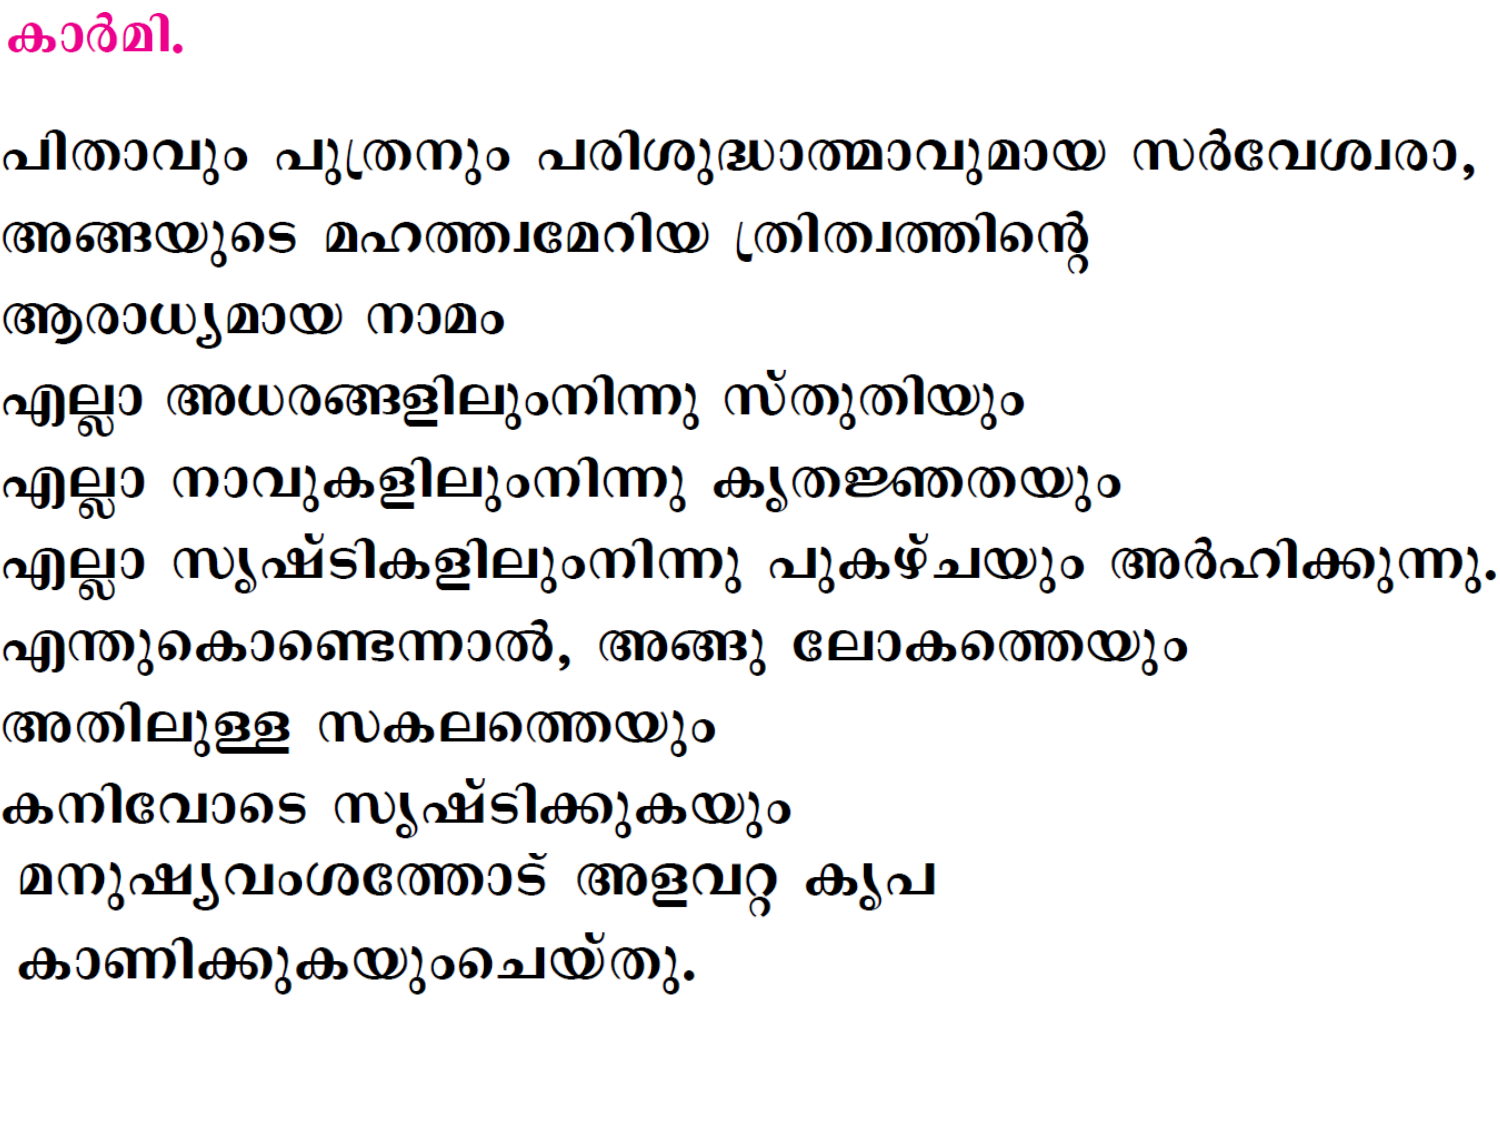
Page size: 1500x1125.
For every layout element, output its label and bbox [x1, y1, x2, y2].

picture [5, 12, 188, 63]
picture [0, 124, 1497, 845]
picture [0, 853, 972, 998]
